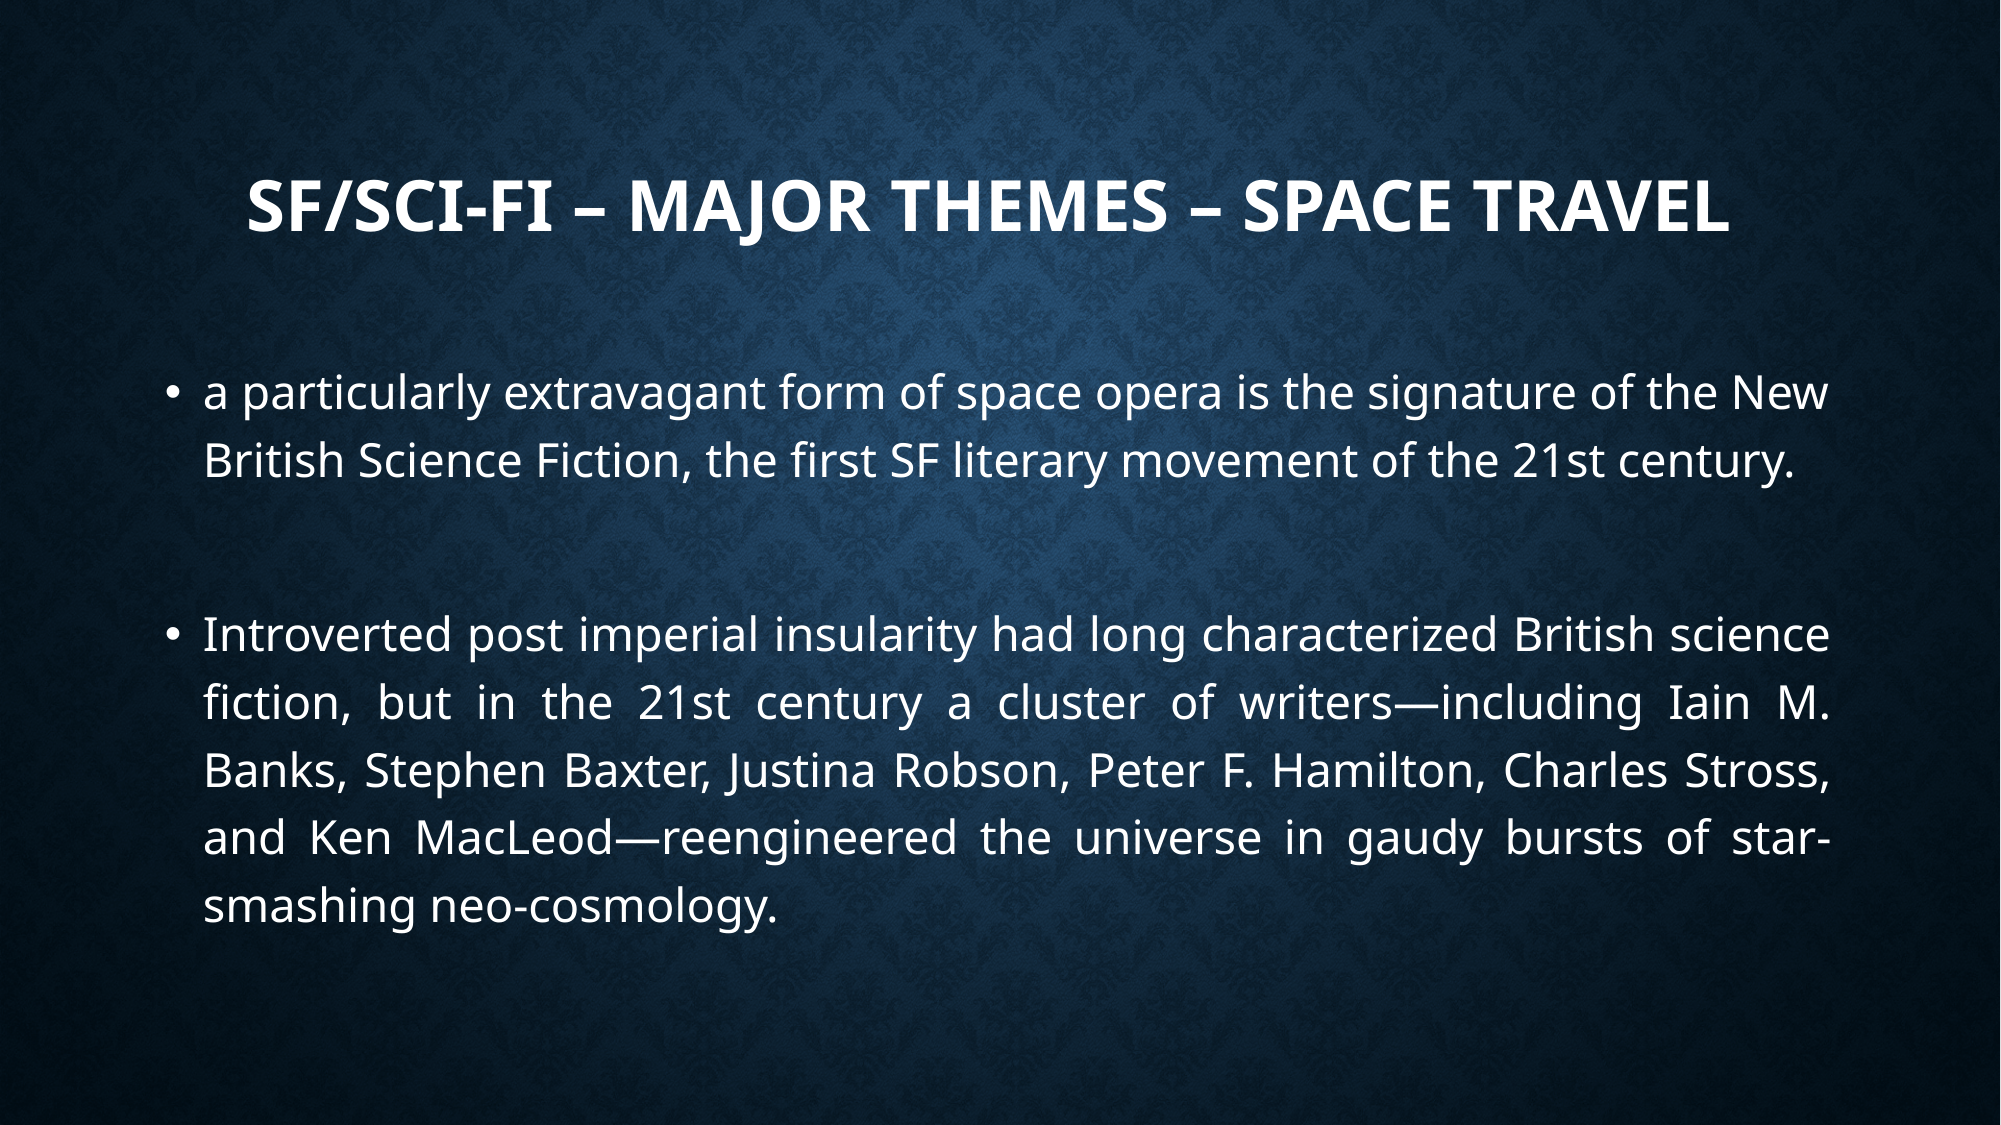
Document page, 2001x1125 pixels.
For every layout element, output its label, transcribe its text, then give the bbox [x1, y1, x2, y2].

title SF/sci-fi – Major themes – space travel [149, 99, 1849, 318]
list a particularly extravagant form of space opera is the signature of the New British Science Fiction, the first SF literary movement of the 21st century. Introverted post imperial insularity had long characterized British science fiction, but in the 21st century a cluster of writers—including Iain M. Banks, Stephen Baxter, Justina Robson, Peter F. Hamilton, Charles Stross, and Ken MacLeod—reengineered the universe in gaudy bursts of star-smashing neo-cosmology. [149, 343, 1849, 950]
